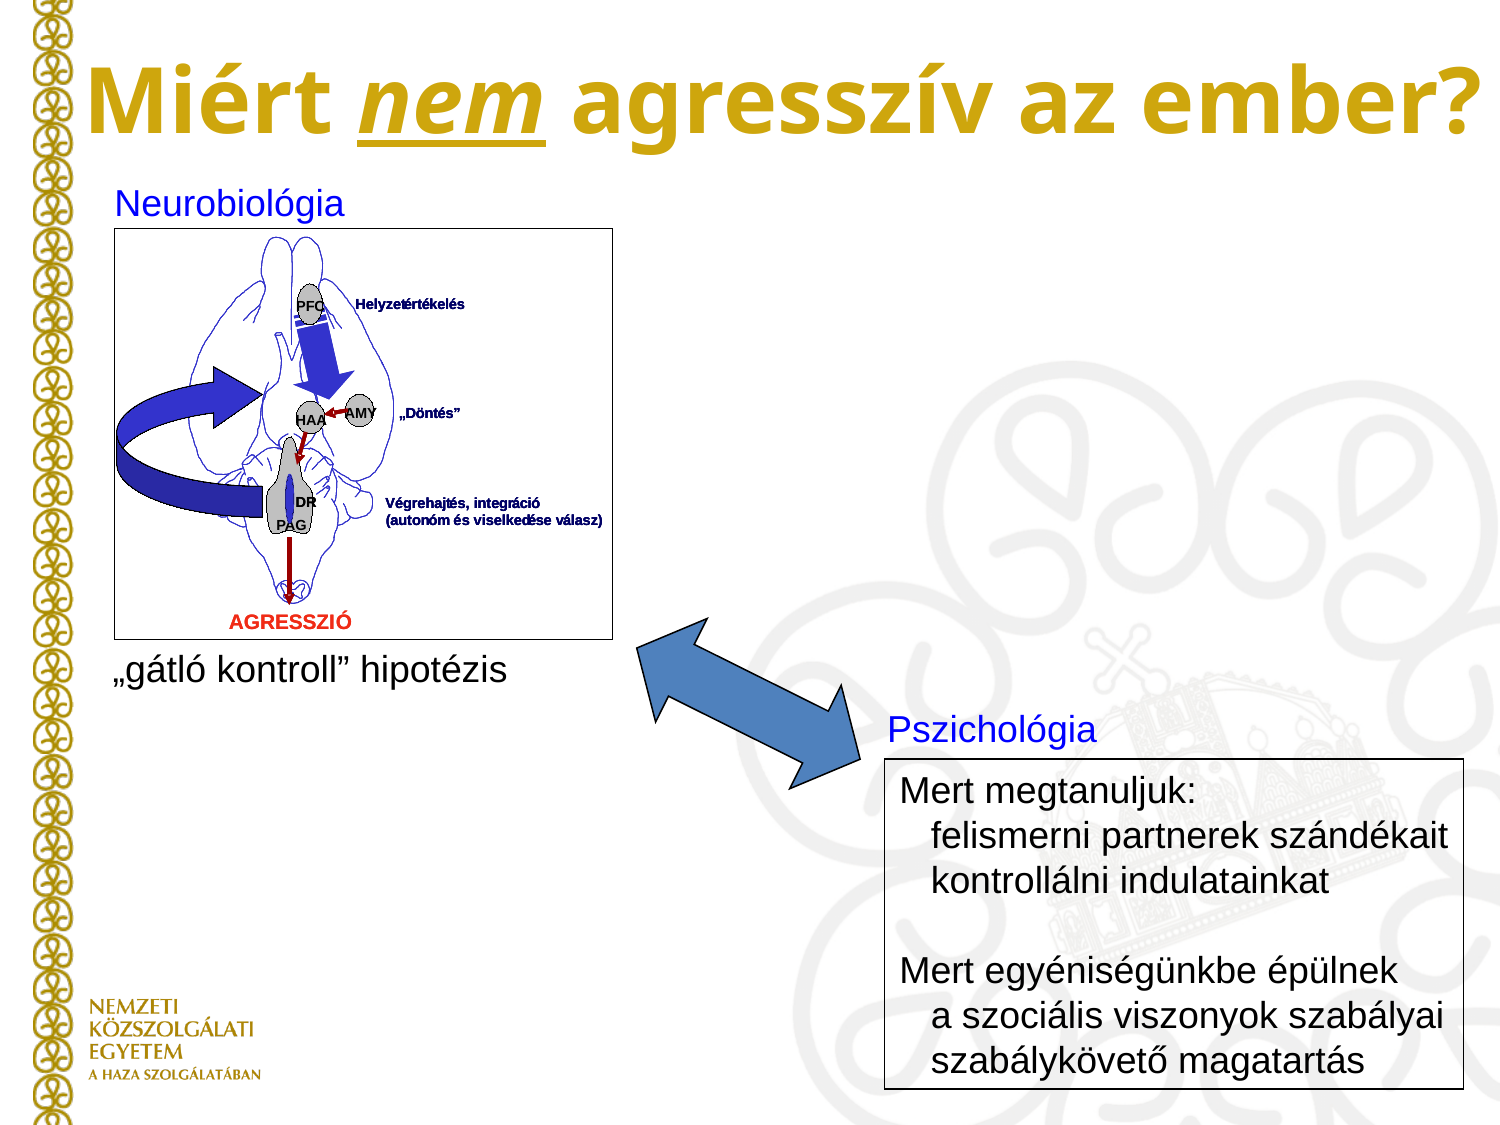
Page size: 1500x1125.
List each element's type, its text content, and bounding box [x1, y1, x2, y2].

picture [88, 995, 261, 1083]
text_box Miért nem agresszív az ember? [68, 34, 1499, 160]
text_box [97, 171, 615, 698]
picture [33, 0, 74, 1125]
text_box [871, 697, 1466, 1092]
picture [730, 349, 1500, 1125]
text_box [636, 618, 861, 789]
